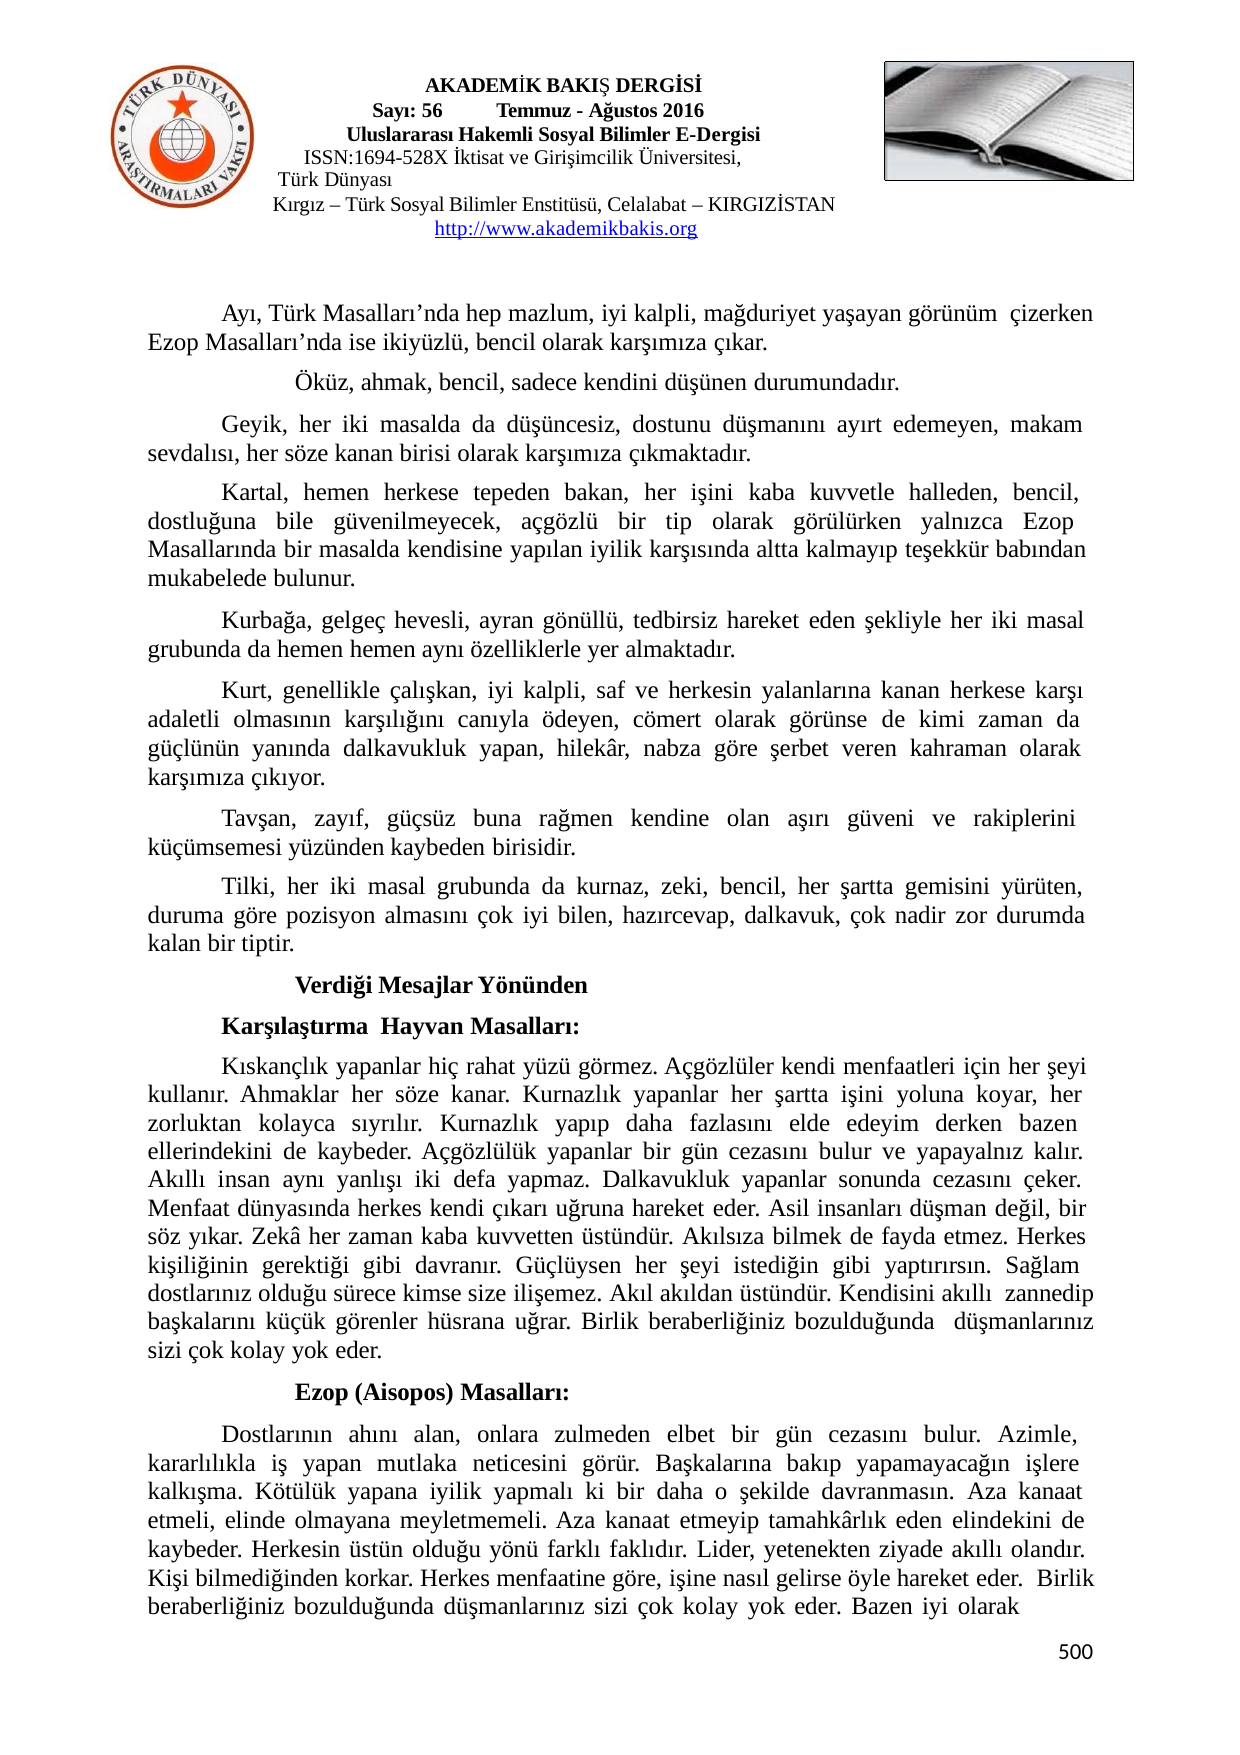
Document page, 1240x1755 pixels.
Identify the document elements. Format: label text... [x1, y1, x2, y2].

picture [108, 63, 256, 210]
slide_number 500 [1053, 1640, 1098, 1755]
text_box AKADEMİK BAKIŞ DERGİSİ Sayı: 56 Temmuz - Ağustos 2016 Uluslararası Hakemli Sosyal Bilimler E-Dergisi ISSN:1694-528X İktisat ve Girişimcilik Üniversitesi, Türk Dünyası Kırgız – Türk Sosyal Bilimler Enstitüsü, Celalabat – KIRGIZİSTAN http://www.akademikbakis.org Ayı, Türk Masalları’nda hep mazlum, iyi kalpli, mağduriyet yaşayan görünüm çizerken Ezop Masalları’nda ise ikiyüzlü, bencil olarak karşımıza çıkar. Öküz, ahmak, bencil, sadece kendini düşünen durumundadır. Geyik, her iki masalda da düşüncesiz, dostunu düşmanını ayırt edemeyen, makam sevdalısı, her söze kanan birisi olarak karşımıza çıkmaktadır. Kartal, hemen herkese tepeden bakan, her işini kaba kuvvetle halleden, bencil, dostluğuna bile güvenilmeyecek, açgözlü bir tip olarak görülürken yalnızca Ezop Masallarında bir masalda kendisine yapılan iyilik karşısında altta kalmayıp teşekkür babından mukabelede bulunur. Kurbağa, gelgeç hevesli, ayran gönüllü, tedbirsiz hareket eden şekliyle her iki masal grubunda da hemen hemen aynı özelliklerle yer almaktadır. Kurt, genellikle çalışkan, iyi kalpli, saf ve herkesin yalanlarına kanan herkese karşı adaletli olmasının karşılığını canıyla ödeyen, cömert olarak görünse de kimi zaman da güçlünün yanında dalkavukluk yapan, hilekâr, nabza göre şerbet veren kahraman olarak karşımıza çıkıyor. Tavşan, zayıf, güçsüz buna rağmen kendine olan aşırı güveni ve rakiplerini küçümsemesi yüzünden kaybeden birisidir. Tilki, her iki masal grubunda da kurnaz, zeki, bencil, her şartta gemisini yürüten, duruma göre pozisyon almasını çok iyi bilen, hazırcevap, dalkavuk, çok nadir zor durumda kalan bir tiptir. Verdiği Mesajlar Yönünden Karşılaştırma Hayvan Masalları: Kıskançlık yapanlar hiç rahat yüzü görmez. Açgözlüler kendi menfaatleri için her şeyi kullanır. Ahmaklar her söze kanar. Kurnazlık yapanlar her şartta işini yoluna koyar, her zorluktan kolayca sıyrılır. Kurnazlık yapıp daha fazlasını elde edeyim derken bazen ellerindekini de kaybeder. Açgözlülük yapanlar bir gün cezasını bulur ve yapayalnız kalır. Akıllı insan aynı yanlışı iki defa yapmaz. Dalkavukluk yapanlar sonunda cezasını çeker. Menfaat dünyasında herkes kendi çıkarı uğruna hareket eder. Asil insanları düşman değil, bir söz yıkar. Zekâ her zaman kaba kuvvetten üstündür. Akılsıza bilmek de fayda etmez. Herkes kişiliğinin gerektiği gibi davranır. Güçlüysen her şeyi istediğin gibi yaptırırsın. Sağlam dostlarınız olduğu sürece kimse size ilişemez. Akıl akıldan üstündür. Kendisini akıllı zannedip başkalarını küçük görenler hüsrana uğrar. Birlik beraberliğiniz bozulduğunda düşmanlarınız sizi çok kolay yok eder. Ezop (Aisopos) Masalları: Dostlarının ahını alan, onlara zulmeden elbet bir gün cezasını bulur. Azimle, kararlılıkla iş yapan mutlaka neticesini görür. Başkalarına bakıp yapamayacağın işlere kalkışma. Kötülük yapana iyilik yapmalı ki bir daha o şekilde davranmasın. Aza kanaat etmeli, elinde olmayana meyletmemeli. Aza kanaat etmeyip tamahkârlık eden elindekini de kaybeder. Herkesin üstün olduğu yönü farklı faklıdır. Lider, yetenekten ziyade akıllı olandır. Kişi bilmediğinden korkar. Herkes menfaatine göre, işine nasıl gelirse öyle hareket eder. Birlik beraberliğiniz bozulduğunda düşmanlarınız sizi çok kolay yok eder. Bazen iyi olarak [145, 69, 1096, 1620]
picture [885, 62, 1133, 180]
